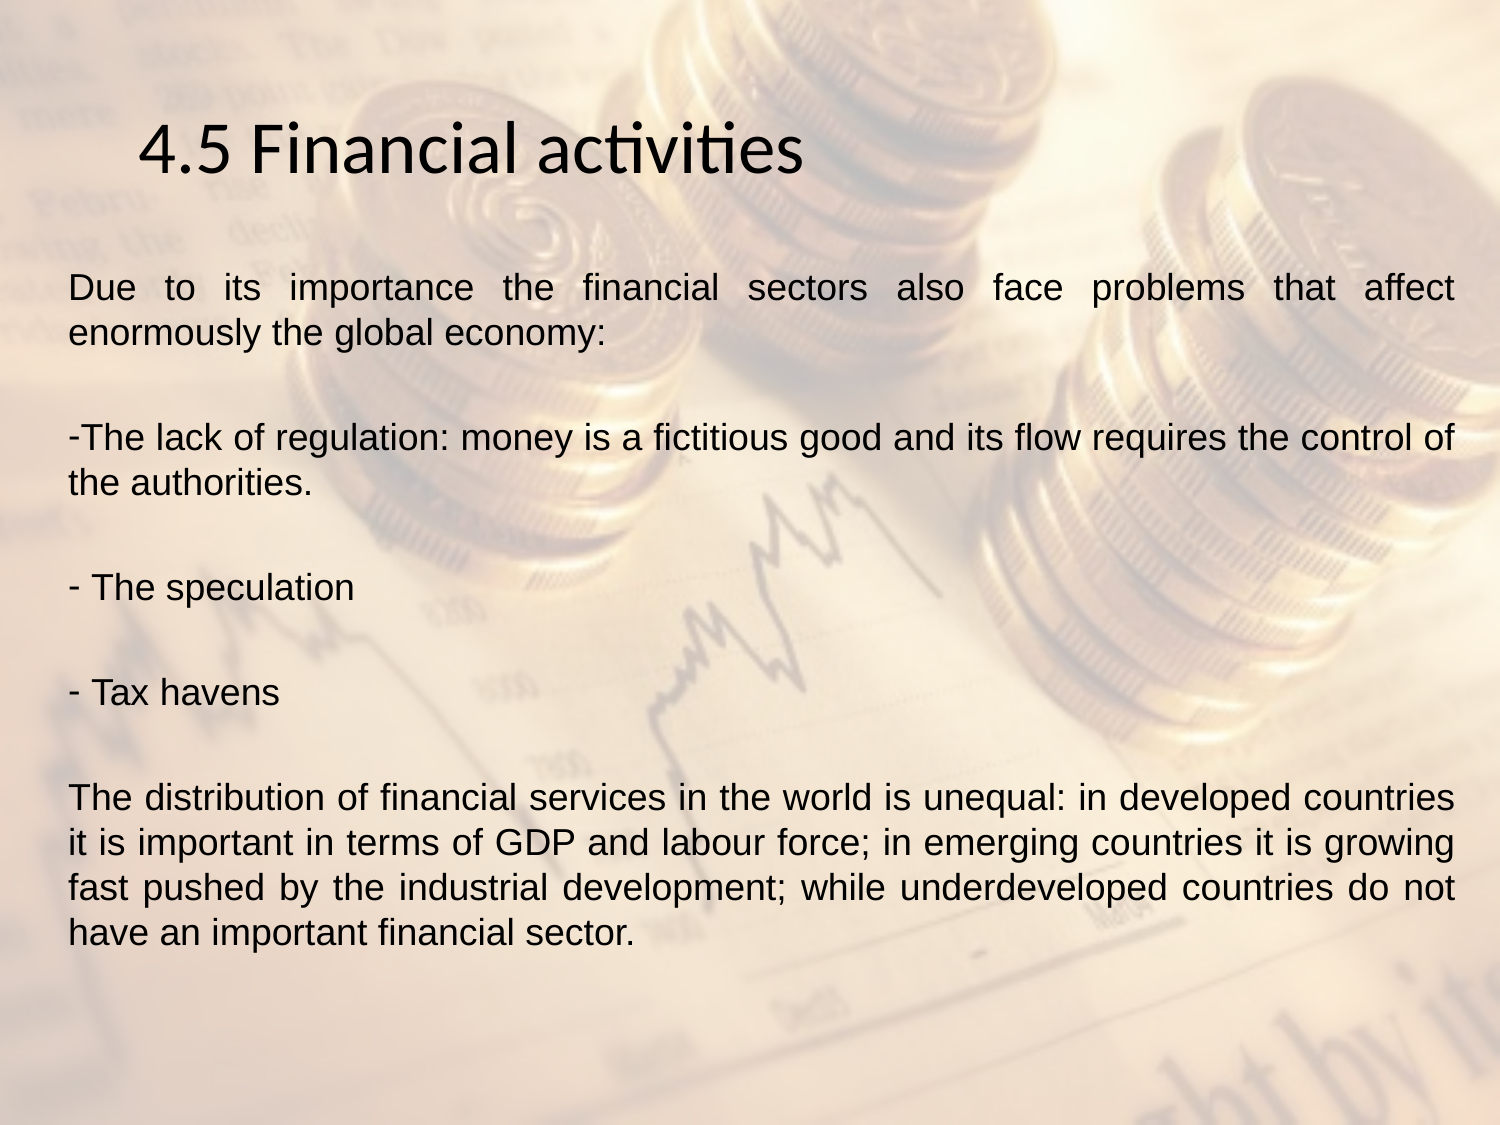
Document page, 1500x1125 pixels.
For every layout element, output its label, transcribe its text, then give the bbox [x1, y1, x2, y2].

subtitle Due to its importance the financial sectors also face problems that affect enormously the global economy: The lack of regulation: money is a fictitious good and its flow requires the control of the authorities. The speculation Tax havens The distribution of financial services in the world is unequal: in developed countries it is important in terms of GDP and labour force; in emerging countries it is growing fast pushed by the industrial development; while underdeveloped countries do not have an important financial sector. [53, 255, 1471, 1083]
title 4.5 Financial activities [123, 54, 1399, 232]
